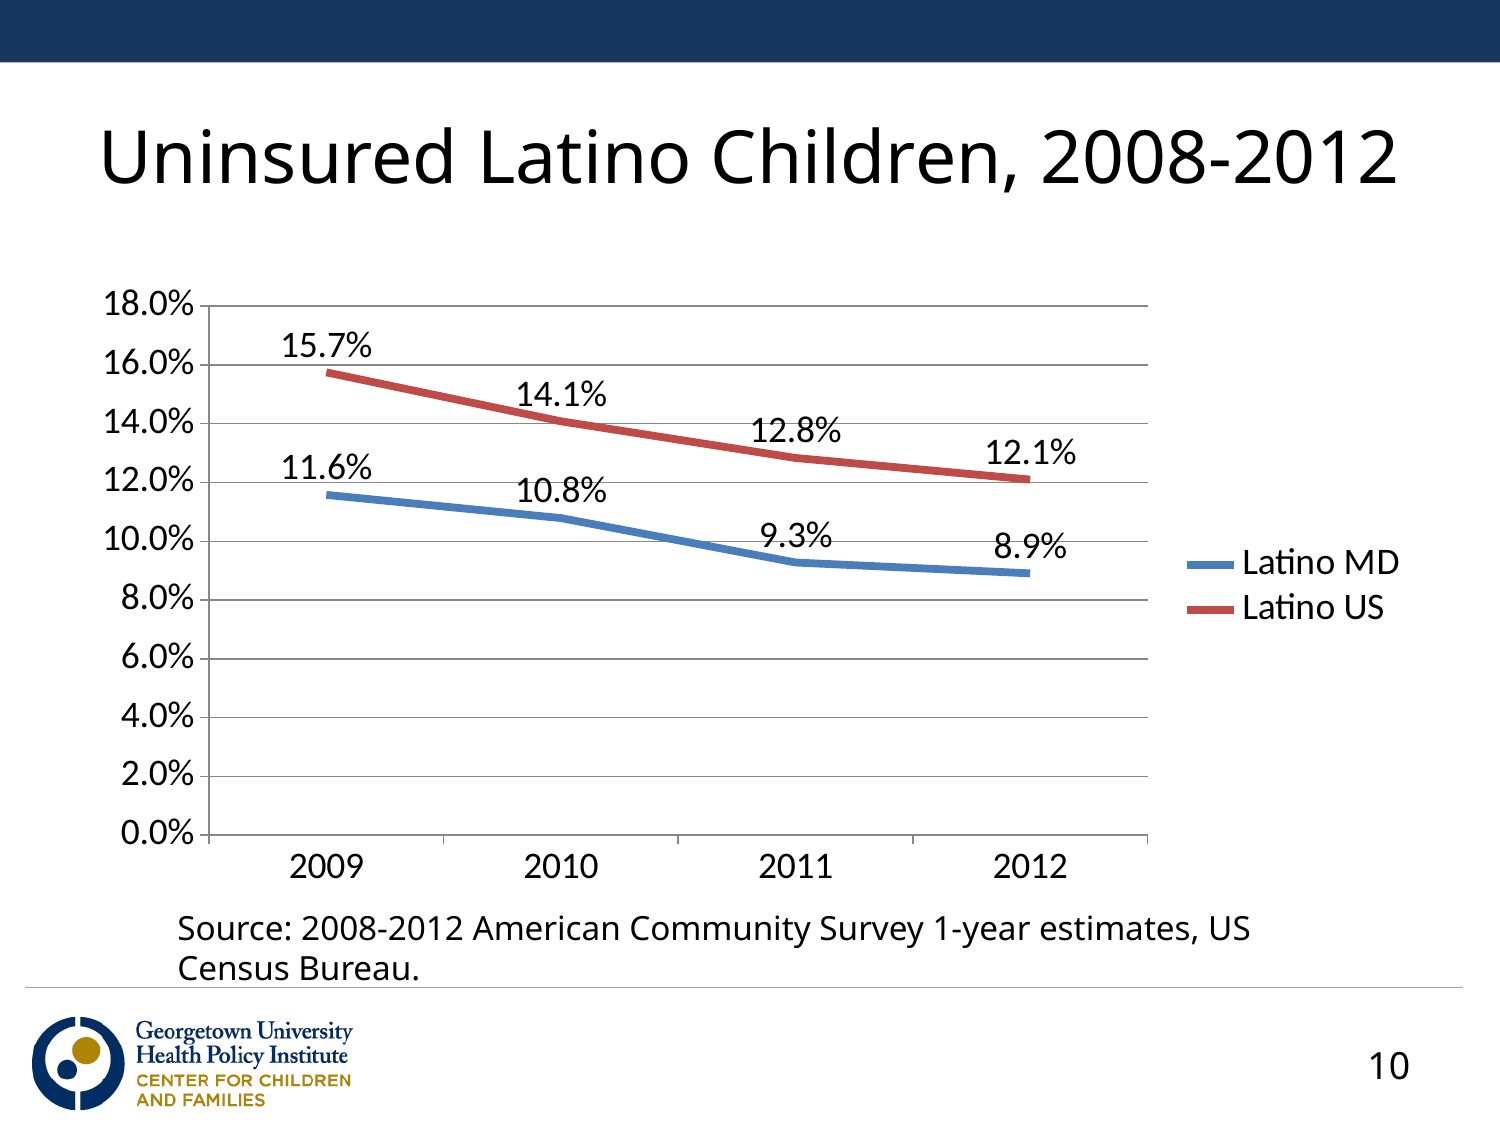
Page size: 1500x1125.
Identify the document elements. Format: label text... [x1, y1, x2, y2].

text_box Source: 2008-2012 American Community Survey 1-year estimates, US Census Bureau. [162, 909, 1362, 995]
picture [3, 1003, 375, 1125]
title Uninsured Latino Children, 2008-2012 [75, 75, 1425, 233]
slide_number 10 [1074, 1034, 1425, 1095]
chart [74, 274, 1426, 901]
